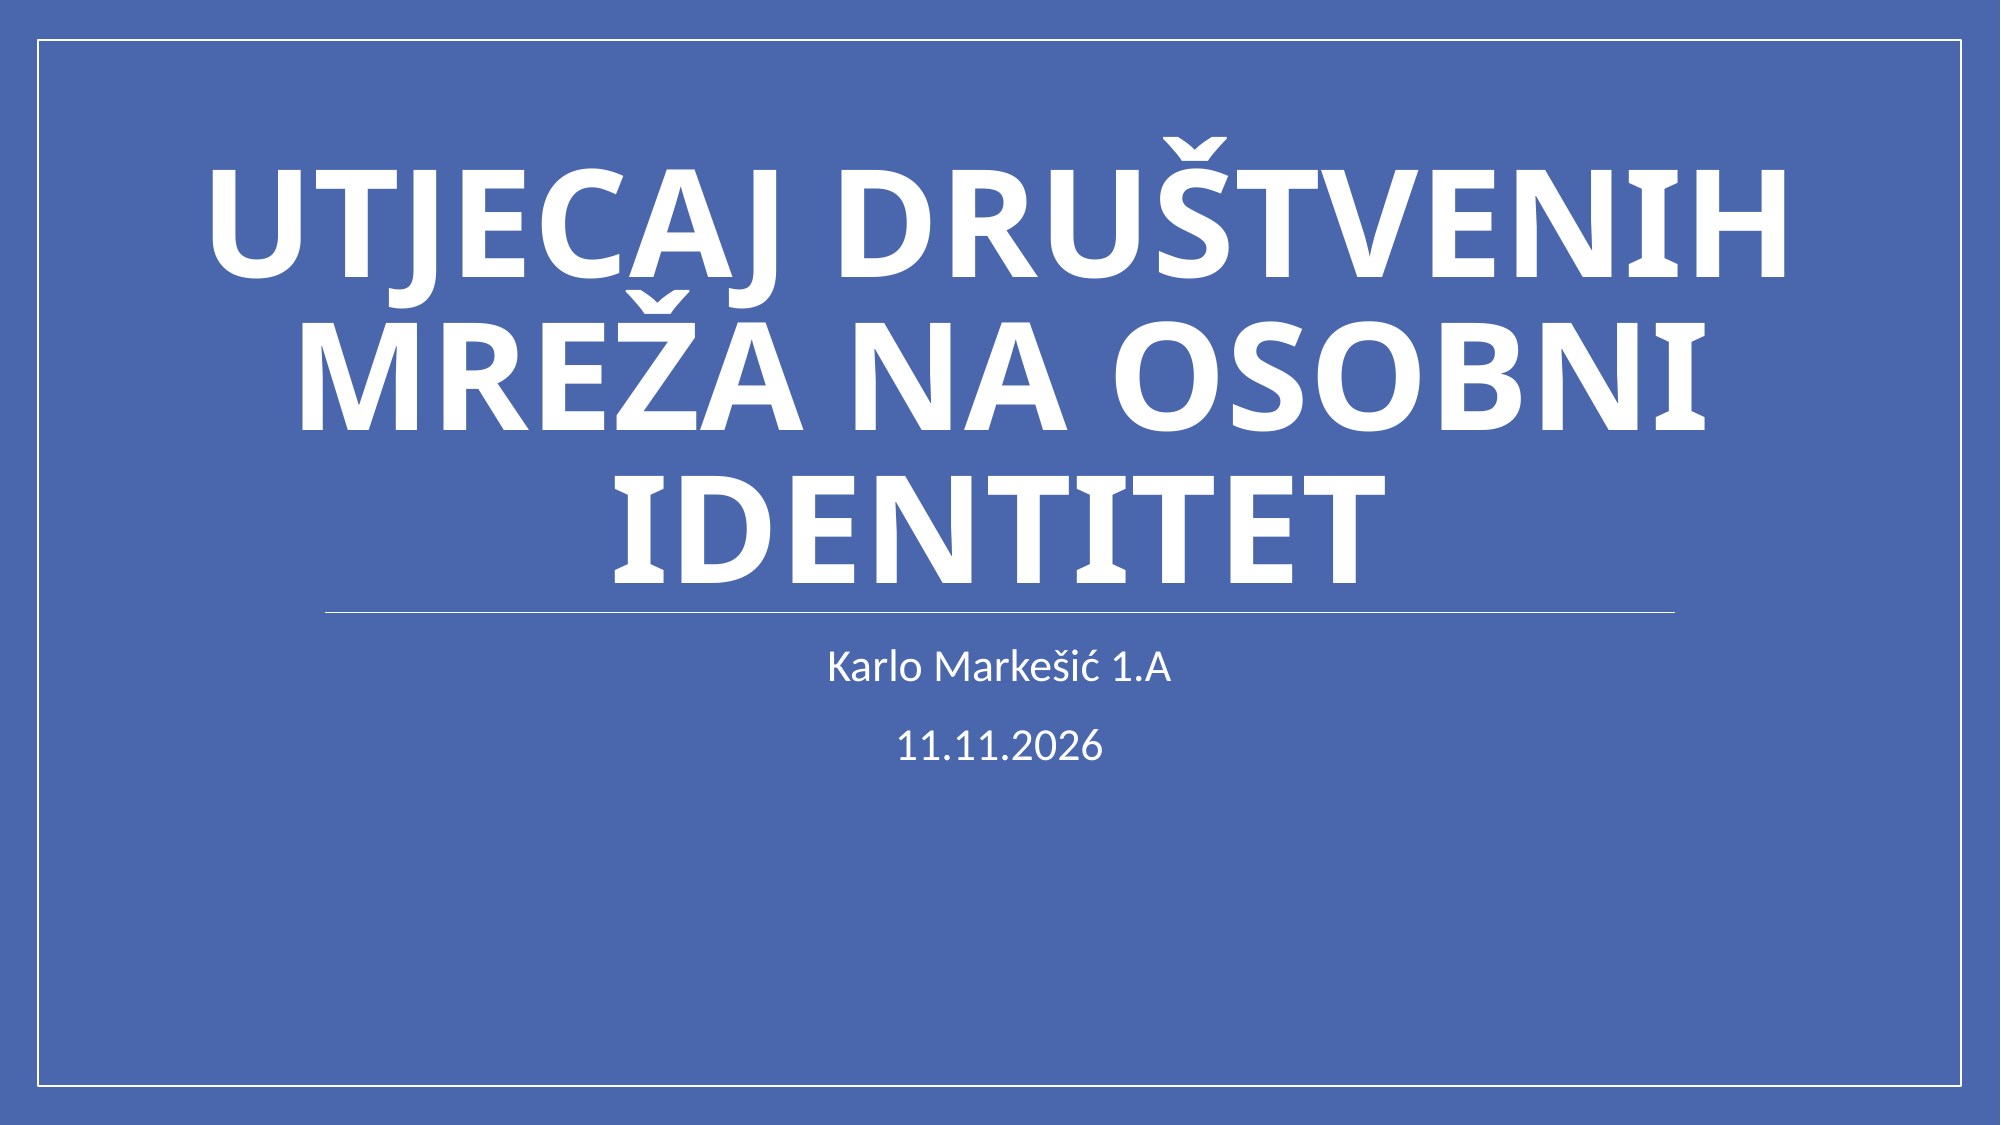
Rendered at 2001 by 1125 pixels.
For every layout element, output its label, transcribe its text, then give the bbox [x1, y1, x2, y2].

title Utjecaj društvenih mreža na osobni identitet [68, 141, 1931, 622]
subtitle Karlo Markešić 1.A 8.11.2021. [280, 634, 1719, 863]
